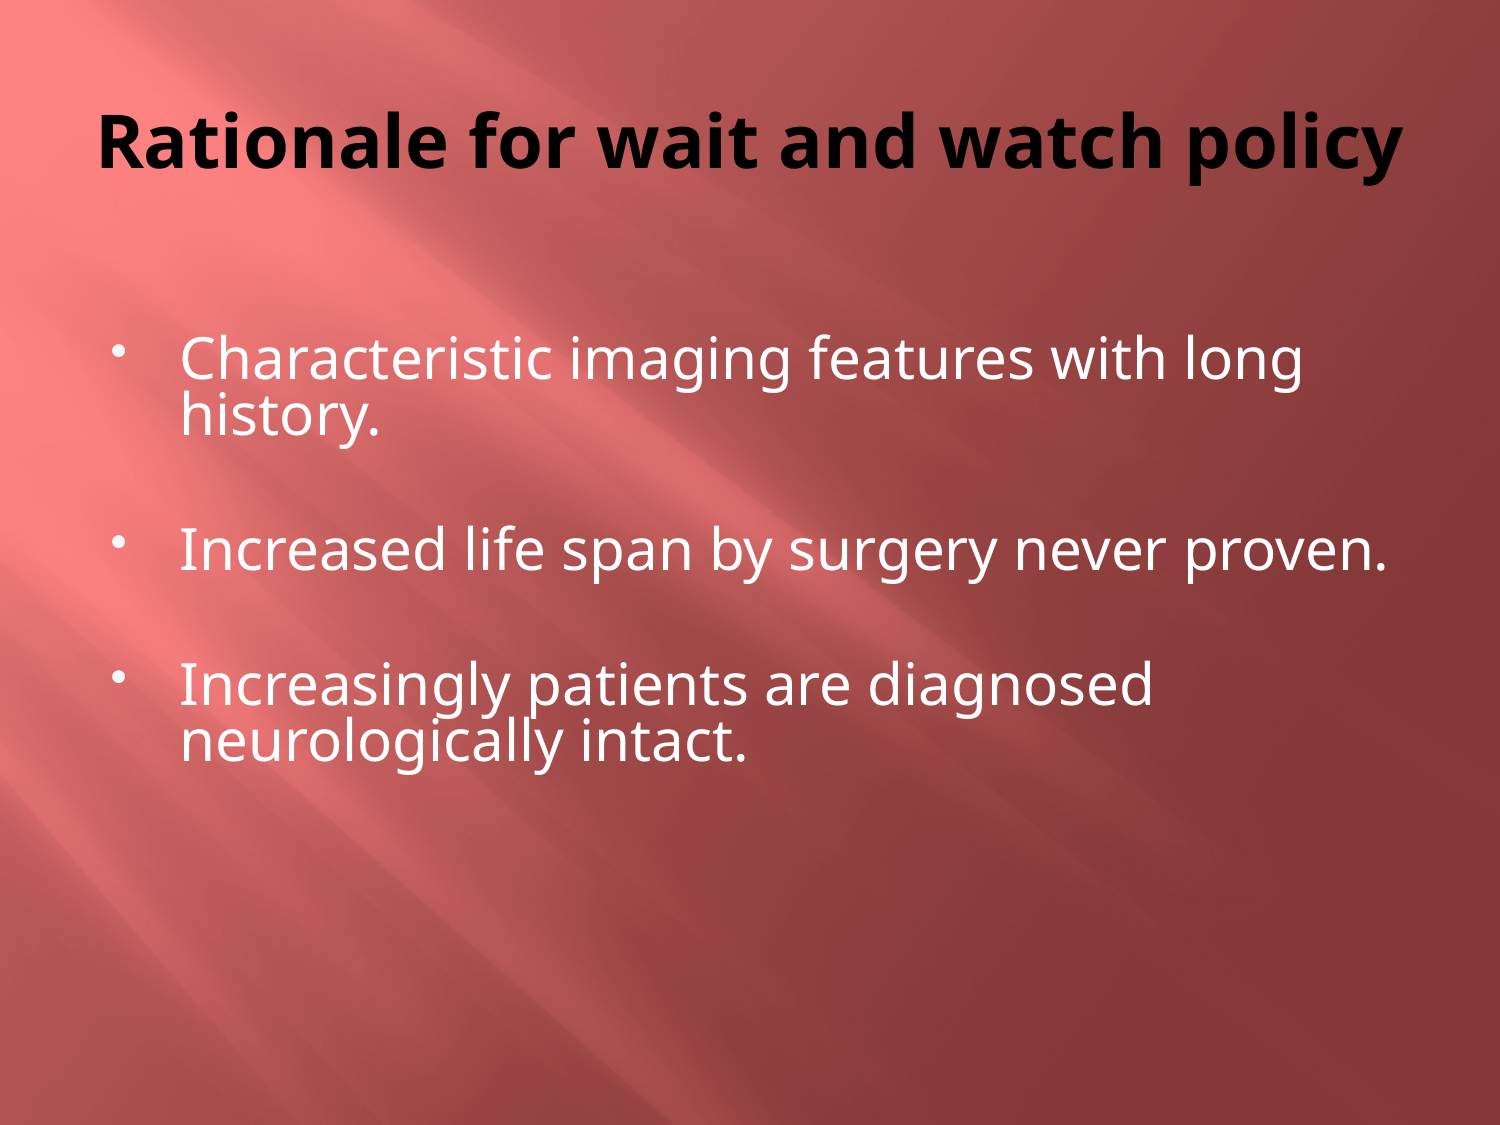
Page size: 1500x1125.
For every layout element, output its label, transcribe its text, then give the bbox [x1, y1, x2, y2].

list Characteristic imaging features with long history. Increased life span by surgery never proven. Increasingly patients are diagnosed neurologically intact. [75, 327, 1425, 1100]
title Rationale for wait and watch policy [75, 45, 1425, 233]
